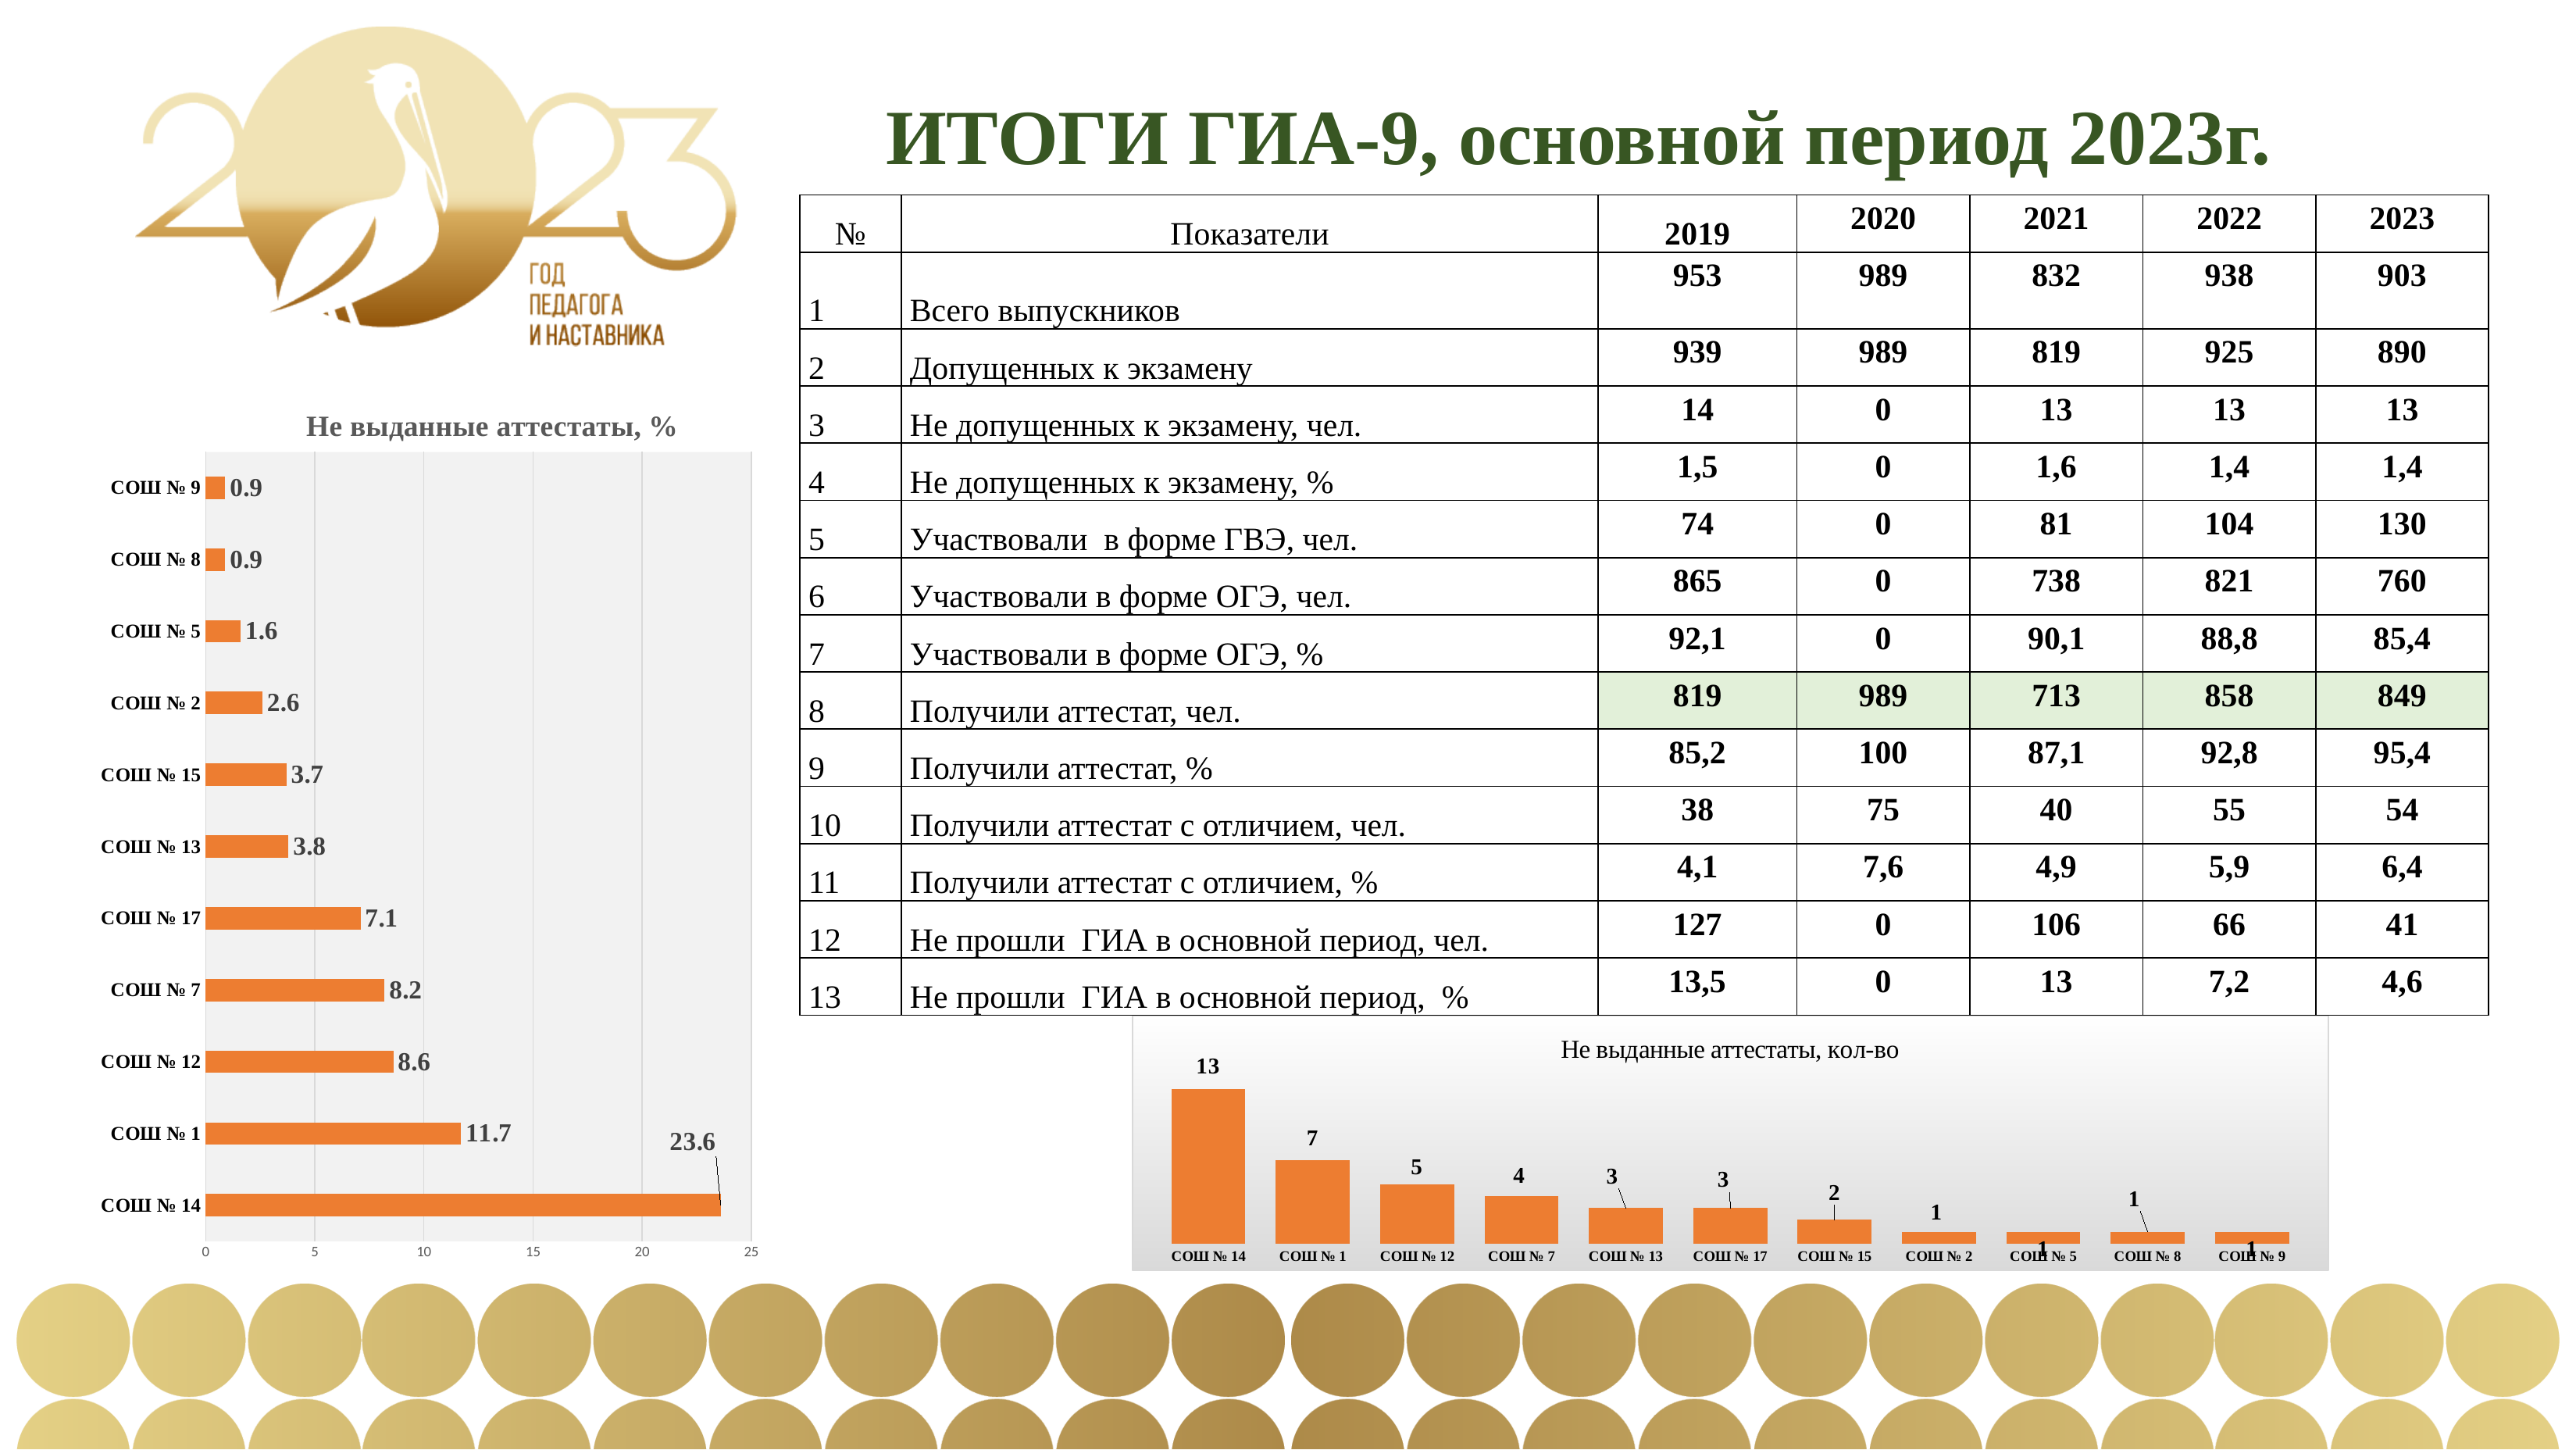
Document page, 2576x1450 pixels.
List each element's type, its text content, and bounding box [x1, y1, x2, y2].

table_cell 5 [801, 501, 901, 557]
chart [1131, 1015, 2329, 1271]
table_cell Не допущенных к экзамену, % [902, 444, 1597, 500]
text_box ИТОГИ ГИА-9, основной период 2023г. [855, 80, 2284, 186]
table_cell 0 [1797, 444, 1969, 500]
picture [135, 27, 737, 346]
table_cell 738 [1971, 559, 2143, 614]
table_cell 13 [1971, 959, 2143, 1015]
table_cell 8 [801, 673, 901, 728]
table_cell 939 [1599, 330, 1796, 385]
table_cell 760 [2317, 559, 2488, 614]
table_cell 713 [1971, 673, 2143, 728]
table_cell 85,2 [1599, 730, 1796, 786]
table_cell 2 [801, 330, 901, 385]
table_cell 953 [1599, 253, 1796, 328]
table_cell Не прошли ГИА в основной период, % [902, 959, 1597, 1015]
table_cell 90,1 [1971, 616, 2143, 671]
table_cell 832 [1971, 253, 2143, 328]
table_cell 66 [2143, 902, 2315, 957]
table_header № [801, 195, 901, 252]
table_cell 925 [2143, 330, 2315, 385]
table_cell 10 [801, 787, 901, 843]
table_cell Получили аттестат с отличием, чел. [902, 787, 1597, 843]
table_cell 85,4 [2317, 616, 2488, 671]
table_cell 13 [2143, 387, 2315, 442]
table_cell Получили аттестат, % [902, 730, 1597, 786]
table_cell 903 [2317, 253, 2488, 328]
table_cell 95,4 [2317, 730, 2488, 786]
table_cell 3 [801, 387, 901, 442]
table_cell 0 [1797, 501, 1969, 557]
table_cell 821 [2143, 559, 2315, 614]
table_cell Участвовали в форме ОГЭ, чел. [902, 559, 1597, 614]
table_cell Всего выпускников [902, 253, 1597, 328]
picture [16, 1284, 1285, 1450]
table_cell 0 [1797, 902, 1969, 957]
table_cell 88,8 [2143, 616, 2315, 671]
table_cell 7 [801, 616, 901, 671]
table_cell 92,1 [1599, 616, 1796, 671]
table_cell 0 [1797, 959, 1969, 1015]
table_cell 127 [1599, 902, 1796, 957]
picture [1291, 1284, 2560, 1450]
table_cell 7,2 [2143, 959, 2315, 1015]
table_cell 75 [1797, 787, 1969, 843]
table_cell 9 [801, 730, 901, 786]
table_header 2019 [1599, 195, 1796, 252]
table_cell 0 [1797, 559, 1969, 614]
table_header 2021 [1971, 195, 2143, 252]
table_cell 12 [801, 902, 901, 957]
table_header 2023 [2317, 195, 2488, 252]
table_cell 130 [2317, 501, 2488, 557]
table_cell 819 [1971, 330, 2143, 385]
table_cell 4 [801, 444, 901, 500]
table_cell 0 [1797, 616, 1969, 671]
table_cell 41 [2317, 902, 2488, 957]
table_cell 38 [1599, 787, 1796, 843]
table_cell Не допущенных к экзамену, чел. [902, 387, 1597, 442]
table_cell 849 [2317, 673, 2488, 728]
table_header 2020 [1797, 195, 1969, 252]
table_cell 54 [2317, 787, 2488, 843]
table_cell 11 [801, 845, 901, 900]
table_cell Допущенных к экзамену [902, 330, 1597, 385]
table_cell 1,5 [1599, 444, 1796, 500]
table_cell 1,4 [2143, 444, 2315, 500]
table_cell 989 [1797, 253, 1969, 328]
table_cell 938 [2143, 253, 2315, 328]
table_header 2022 [2143, 195, 2315, 252]
table_cell Не прошли ГИА в основной период, чел. [902, 902, 1597, 957]
table_cell 819 [1599, 673, 1796, 728]
table_cell 7,6 [1797, 845, 1969, 900]
table_cell 81 [1971, 501, 2143, 557]
table_cell 92,8 [2143, 730, 2315, 786]
table_cell 1 [801, 253, 901, 328]
table_cell Получили аттестат, чел. [902, 673, 1597, 728]
table_cell 104 [2143, 501, 2315, 557]
table_cell 1,6 [1971, 444, 2143, 500]
table_cell Участвовали в форме ОГЭ, % [902, 616, 1597, 671]
table_cell 74 [1599, 501, 1796, 557]
chart [77, 346, 780, 1280]
table_header Показатели [902, 195, 1597, 252]
table_cell 0 [1797, 387, 1969, 442]
table_cell 1,4 [2317, 444, 2488, 500]
table_cell 4,6 [2317, 959, 2488, 1015]
table_cell 14 [1599, 387, 1796, 442]
table_cell 989 [1797, 673, 1969, 728]
table_cell 4,1 [1599, 845, 1796, 900]
table_cell 13 [1971, 387, 2143, 442]
table_cell 6 [801, 559, 901, 614]
table_cell 100 [1797, 730, 1969, 786]
table_cell 989 [1797, 330, 1969, 385]
table_cell Получили аттестат с отличием, % [902, 845, 1597, 900]
table_cell 13 [801, 959, 901, 1015]
table_cell 13,5 [1599, 959, 1796, 1015]
table_cell 858 [2143, 673, 2315, 728]
table_cell 890 [2317, 330, 2488, 385]
table_cell 6,4 [2317, 845, 2488, 900]
table_cell 4,9 [1971, 845, 2143, 900]
table_cell Участвовали в форме ГВЭ, чел. [902, 501, 1597, 557]
table_cell 40 [1971, 787, 2143, 843]
table_cell 5,9 [2143, 845, 2315, 900]
table_cell 13 [2317, 387, 2488, 442]
table_cell 865 [1599, 559, 1796, 614]
table_cell 55 [2143, 787, 2315, 843]
table_cell 106 [1971, 902, 2143, 957]
table_cell 87,1 [1971, 730, 2143, 786]
